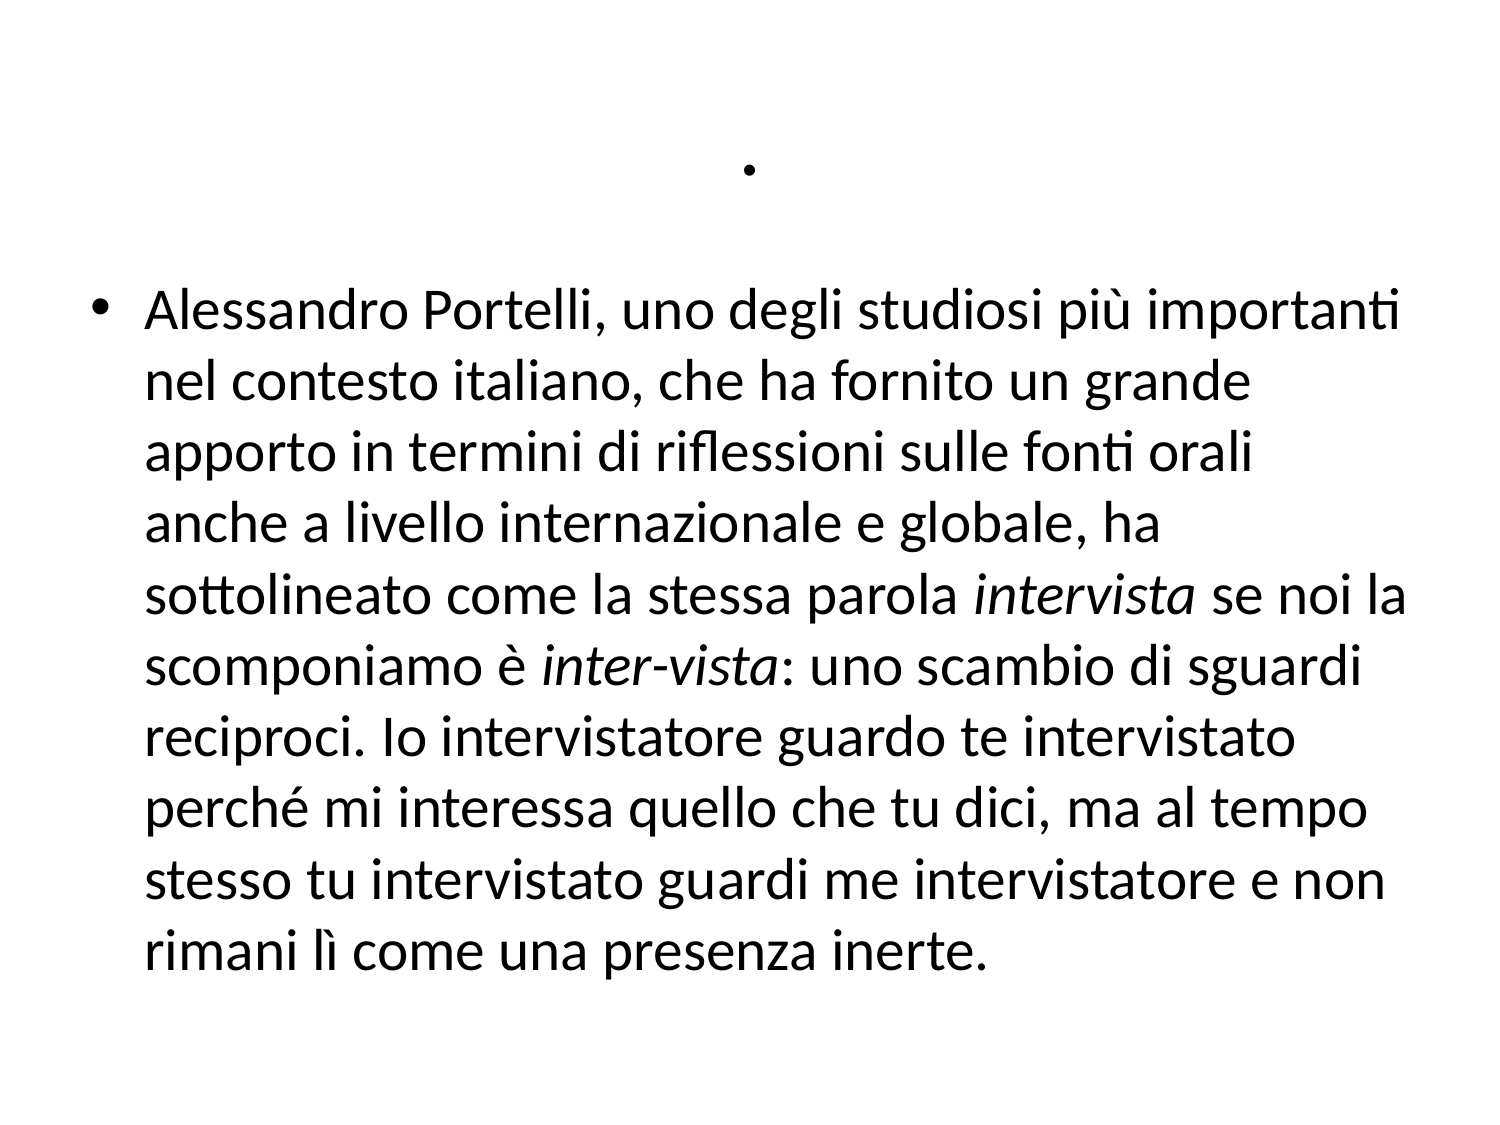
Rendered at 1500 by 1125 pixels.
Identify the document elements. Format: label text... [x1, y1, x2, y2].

list Alessandro Portelli, uno degli studiosi più importanti nel contesto italiano, che ha fornito un grande apporto in termini di riflessioni sulle fonti orali anche a livello internazionale e globale, ha sottolineato come la stessa parola intervista se noi la scomponiamo è inter-vista: uno scambio di sguardi reciproci. Io intervistatore guardo te intervistato perché mi interessa quello che tu dici, ma al tempo stesso tu intervistato guardi me intervistatore e non rimani lì come una presenza inerte. [75, 262, 1425, 1005]
title . [75, 45, 1425, 233]
